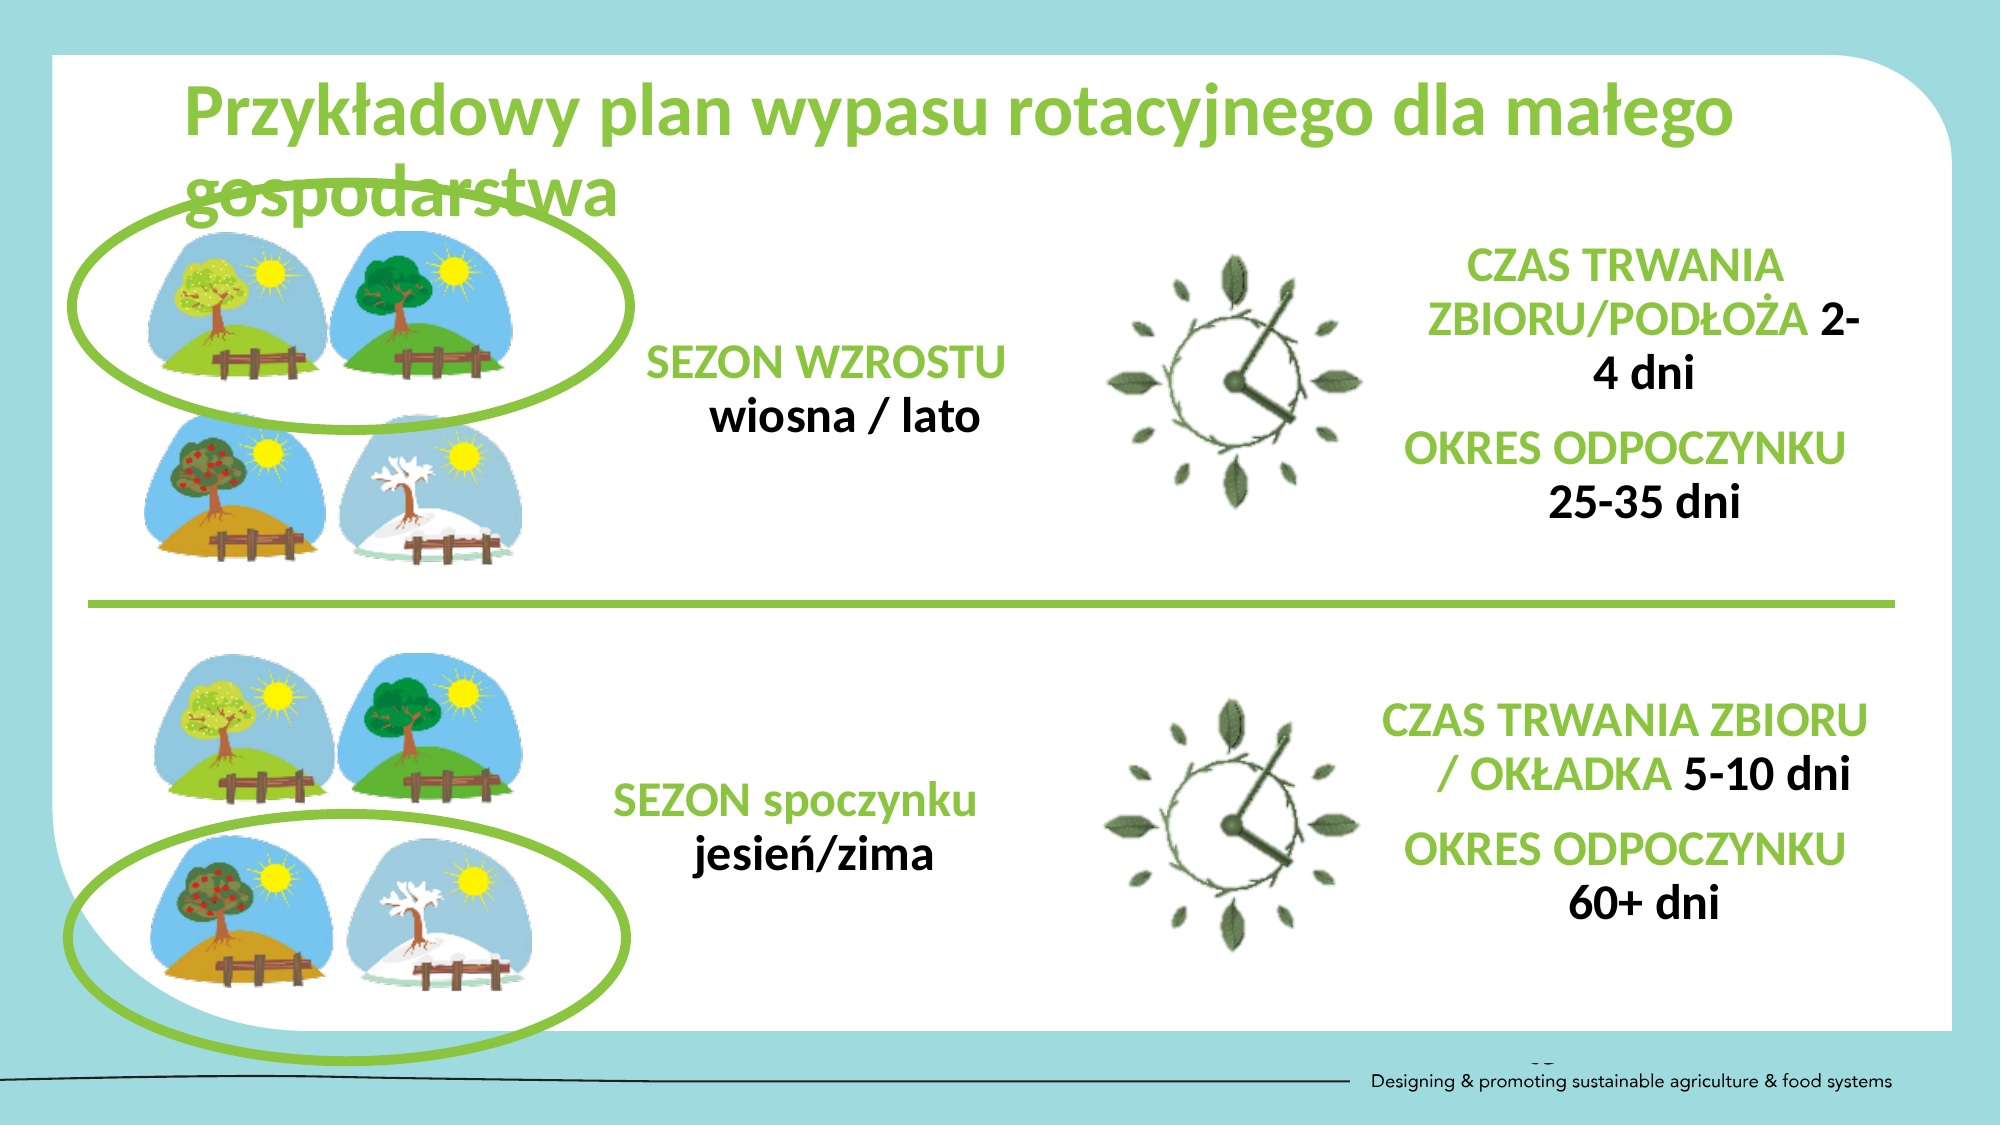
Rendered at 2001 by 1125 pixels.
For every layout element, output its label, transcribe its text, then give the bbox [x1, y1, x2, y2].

picture [1100, 693, 1364, 957]
text_box SEZON spoczynku jesień/zima [553, 766, 1039, 847]
text_box CZAS TRWANIA ZBIORU / OKŁADKA 5-10 dni OKRES ODPOCZYNKU 60+ dni [1366, 686, 1886, 1040]
picture [1103, 250, 1367, 514]
text_box SEZON WZROSTU wiosna / lato [584, 328, 1070, 409]
list Przykładowy plan wypasu rotacyjnego dla małego gospodarstwa [169, 63, 1908, 196]
text_box [70, 181, 631, 406]
text_box [66, 843, 628, 1063]
picture [144, 231, 522, 587]
picture [150, 653, 532, 1013]
picture [1332, 1063, 1914, 1105]
text_box CZAS TRWANIA ZBIORU/PODŁOŻA 2-4 dni OKRES ODPOCZYNKU 25-35 dni [1366, 231, 1886, 584]
